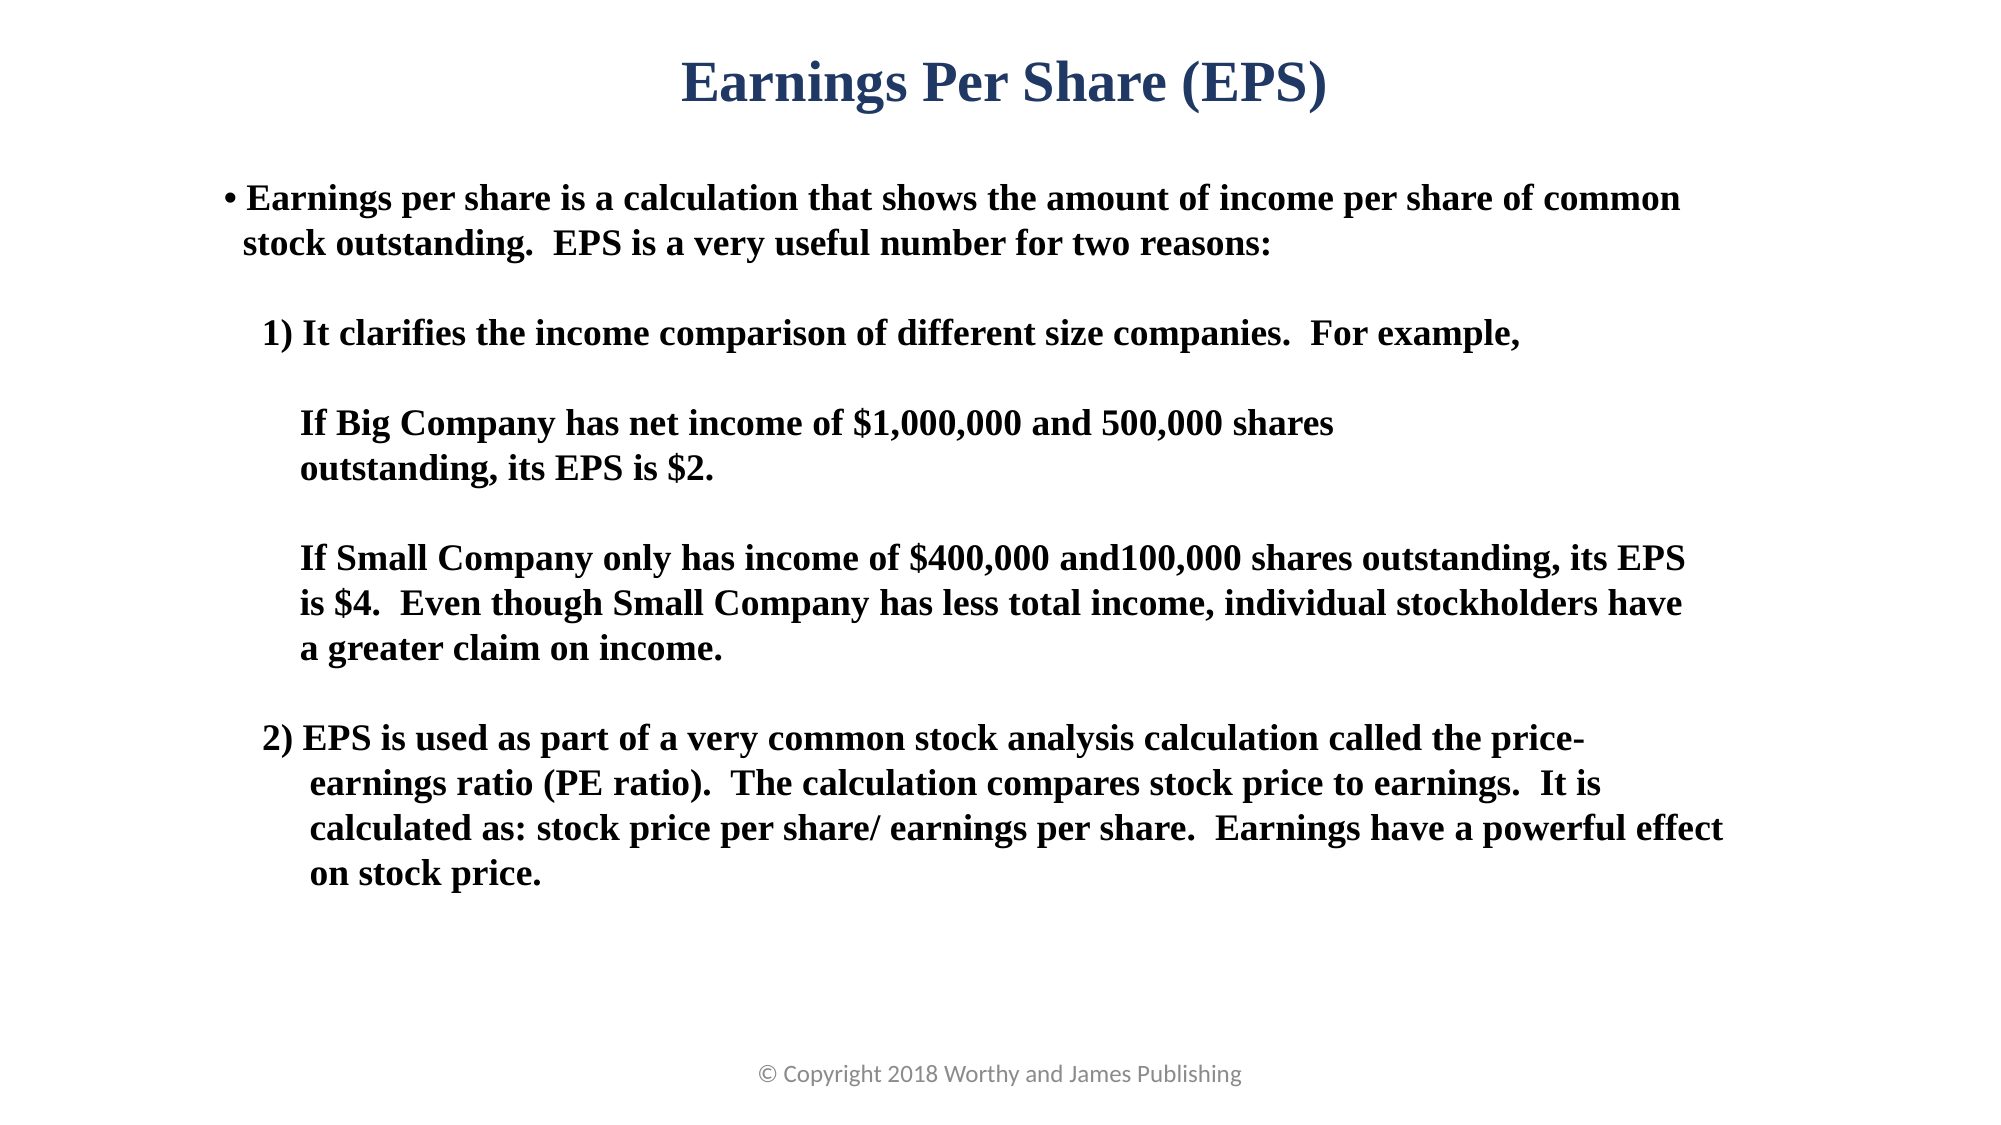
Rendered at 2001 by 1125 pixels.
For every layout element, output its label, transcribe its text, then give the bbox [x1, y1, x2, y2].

footer © Copyright 2018 Worthy and James Publishing [662, 1042, 1338, 1103]
text_box Earnings Per Share (EPS) [666, 35, 1343, 121]
text_box • Earnings per share is a calculation that shows the amount of income per share of common stock outstanding. EPS is a very useful number for two reasons: 1) It clarifies the income comparison of different size companies. For example, If Big Company has net income of $1,000,000 and 500,000 shares outstanding, its EPS is $2. If Small Company only has income of $400,000 and100,000 shares outstanding, its EPS is $4. Even though Small Company has less total income, individual stockholders have a greater claim on income. 2) EPS is used as part of a very common stock analysis calculation called the price- earnings ratio (PE ratio). The calculation compares stock price to earnings. It is calculated as: stock price per share/ earnings per share. Earnings have a powerful effect on stock price. [209, 165, 2000, 991]
